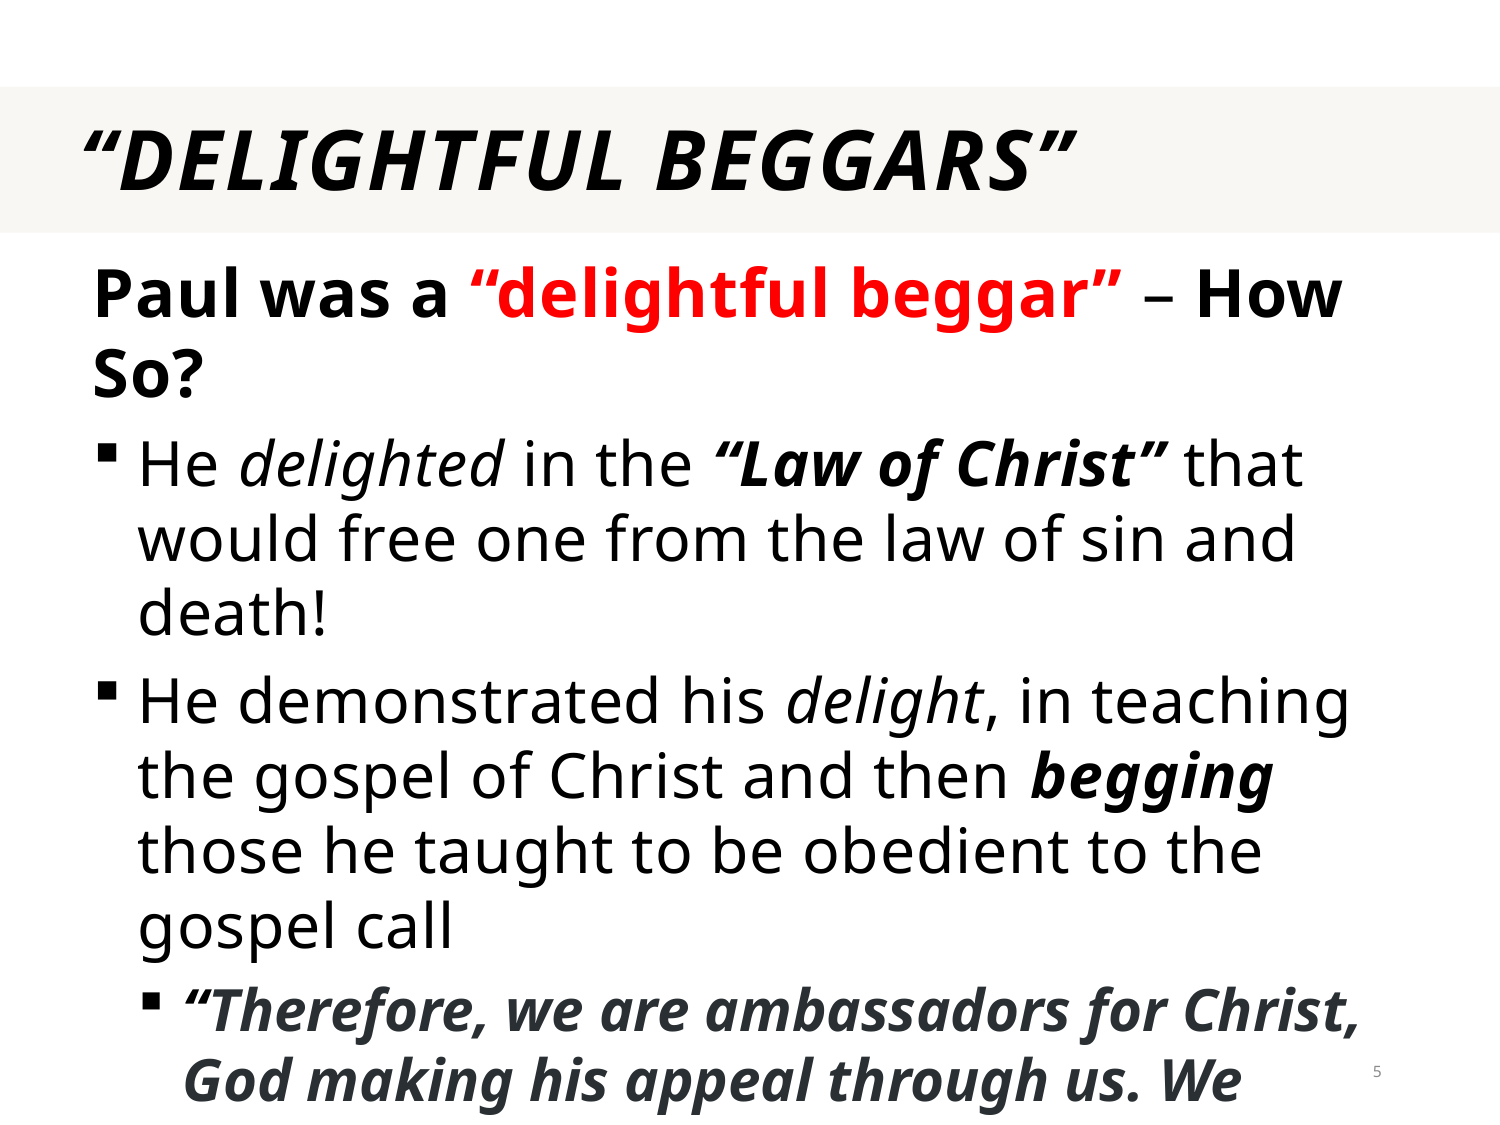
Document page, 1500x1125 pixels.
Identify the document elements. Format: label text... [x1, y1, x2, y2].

list Paul was a “delightful beggar” – How So? He delighted in the “Law of Christ” that would free one from the law of sin and death! He demonstrated his delight, in teaching the gospel of Christ and then begging those he taught to be obedient to the gospel call “Therefore, we are ambassadors for Christ, God making his appeal through us. We implore you on behalf of Christ, be reconciled to God” 2 Cor. 5:20 ESV [78, 243, 1422, 1043]
slide_number 5 [1059, 1042, 1397, 1103]
title “delightful beggars” [39, 103, 1490, 223]
